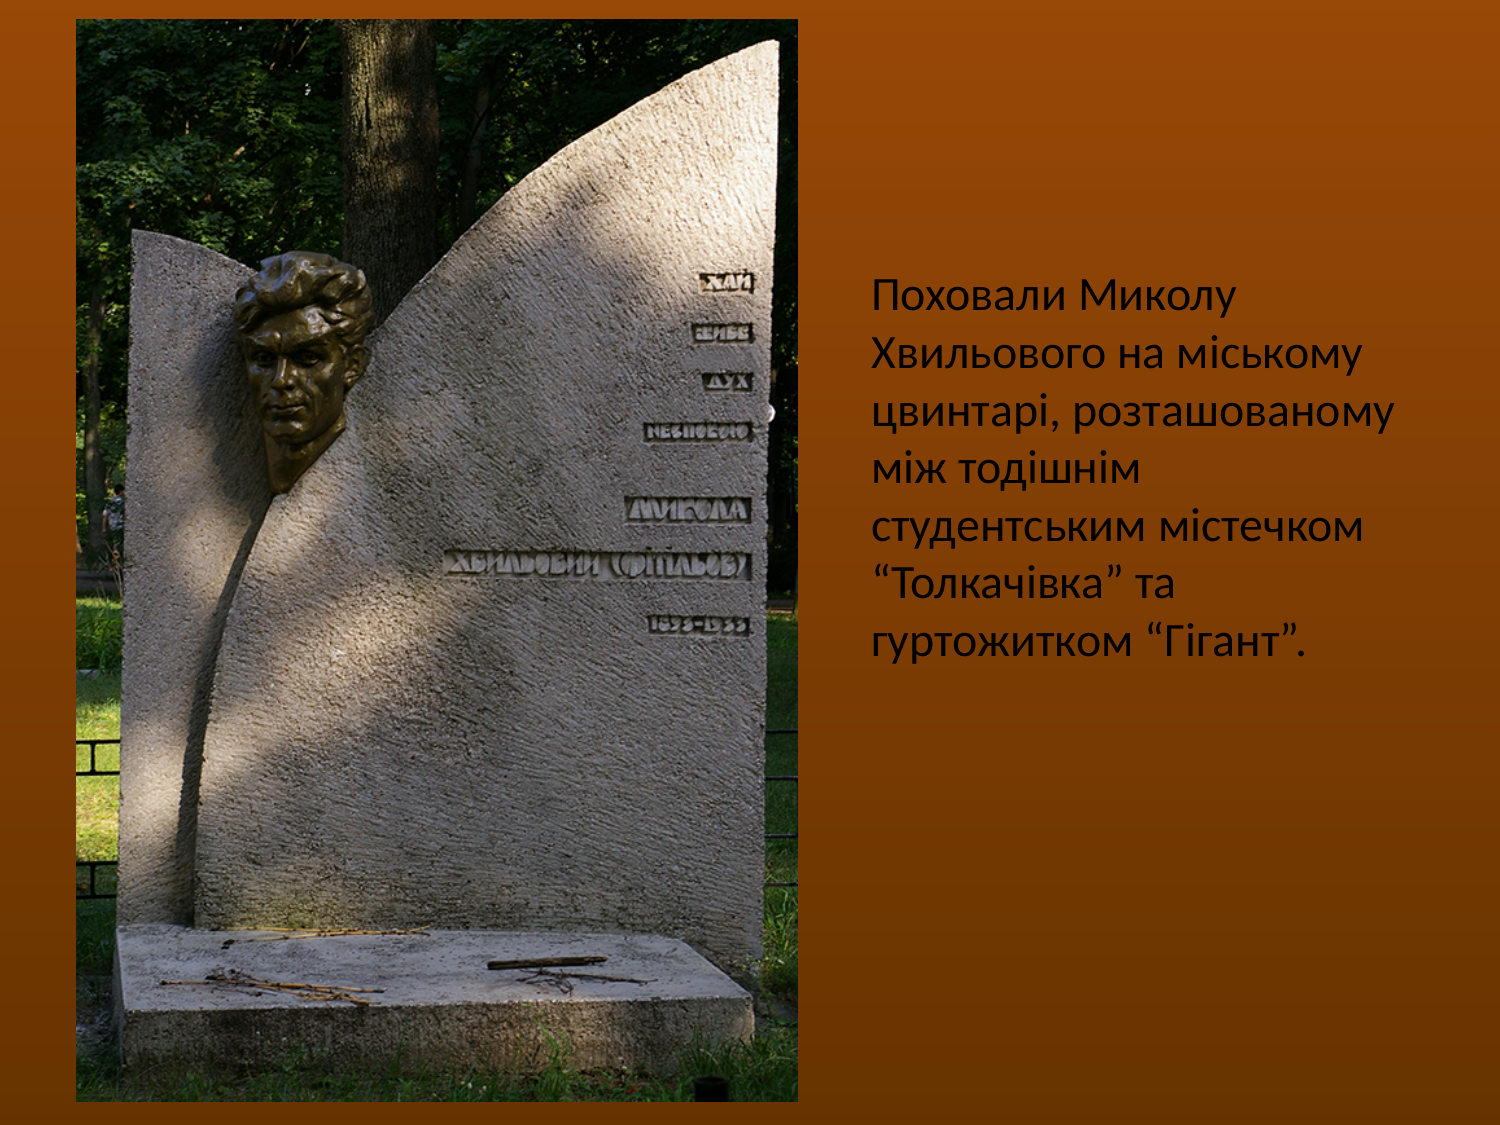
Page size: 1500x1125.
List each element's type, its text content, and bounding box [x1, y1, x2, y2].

list Поховали Миколу Хвильового на міському цвинтарі, розташованому між тодішнім студентським містечком “Толкачівка” та гуртожитком “Гігант”. [856, 255, 1414, 674]
picture [76, 18, 798, 1103]
